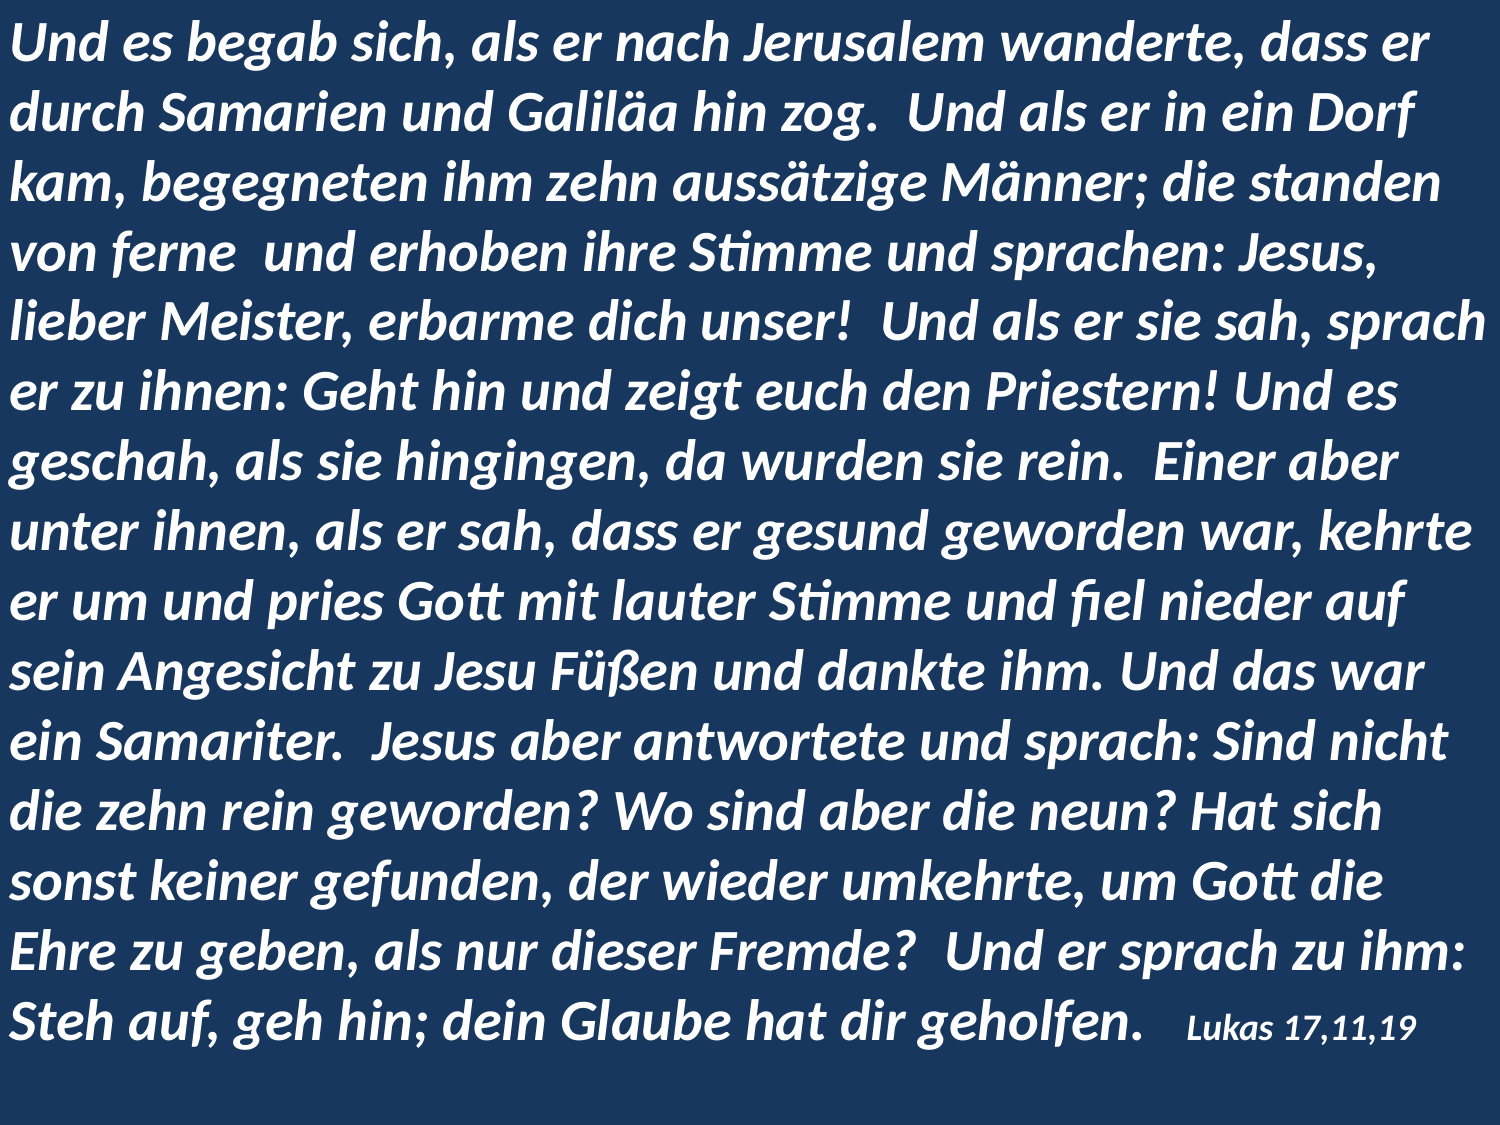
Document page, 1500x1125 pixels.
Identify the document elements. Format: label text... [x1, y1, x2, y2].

title Und es begab sich, als er nach Jerusalem wanderte, dass er durch Samarien und Galiläa hin zog. Und als er in ein Dorf kam, begegneten ihm zehn aussätzige Männer; die standen von ferne und erhoben ihre Stimme und sprachen: Jesus, lieber Meister, erbarme dich unser! Und als er sie sah, sprach er zu ihnen: Geht hin und zeigt euch den Priestern! Und es geschah, als sie hingingen, da wurden sie rein. Einer aber unter ihnen, als er sah, dass er gesund geworden war, kehrte er um und pries Gott mit lauter Stimme und fiel nieder auf sein Angesicht zu Jesu Füßen und dankte ihm. Und das war ein Samariter. Jesus aber antwortete und sprach: Sind nicht die zehn rein geworden? Wo sind aber die neun? Hat sich sonst keiner gefunden, der wieder umkehrte, um Gott die Ehre zu geben, als nur dieser Fremde? Und er sprach zu ihm: Steh auf, geh hin; dein Glaube hat dir geholfen. Lukas 17,11,19 [0, 0, 1500, 1125]
